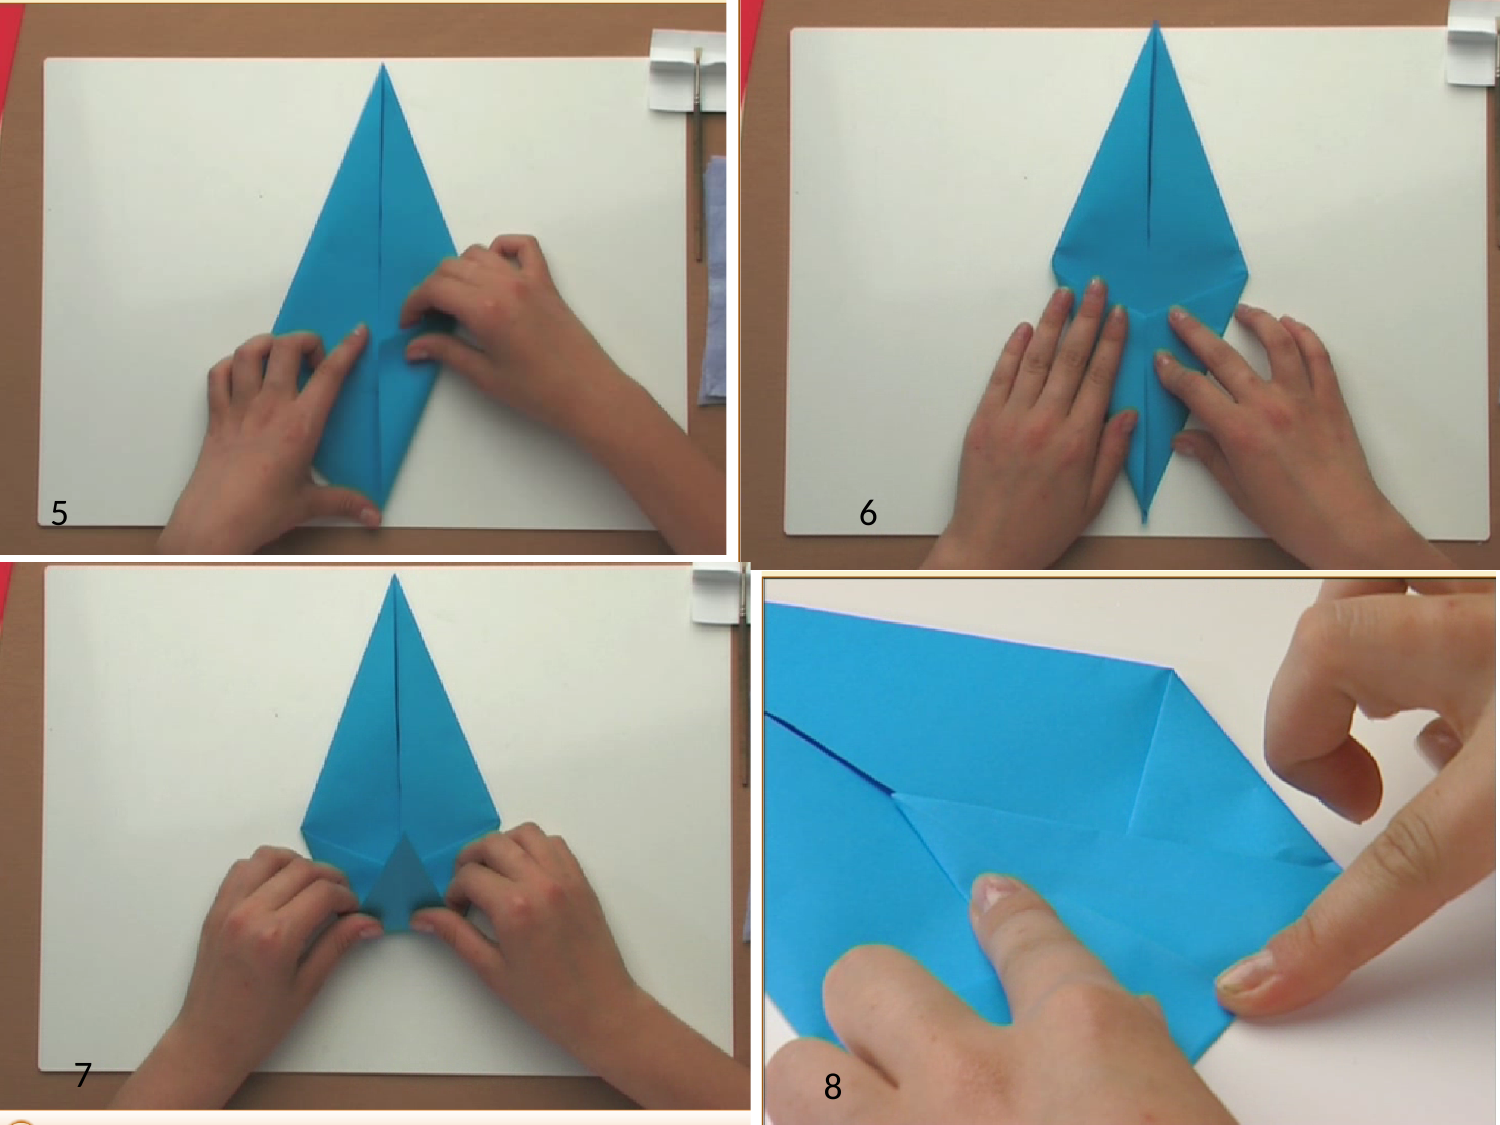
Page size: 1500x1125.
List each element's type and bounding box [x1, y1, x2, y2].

picture [0, 0, 1500, 1125]
picture [761, 571, 1497, 1125]
list [0, 0, 727, 555]
